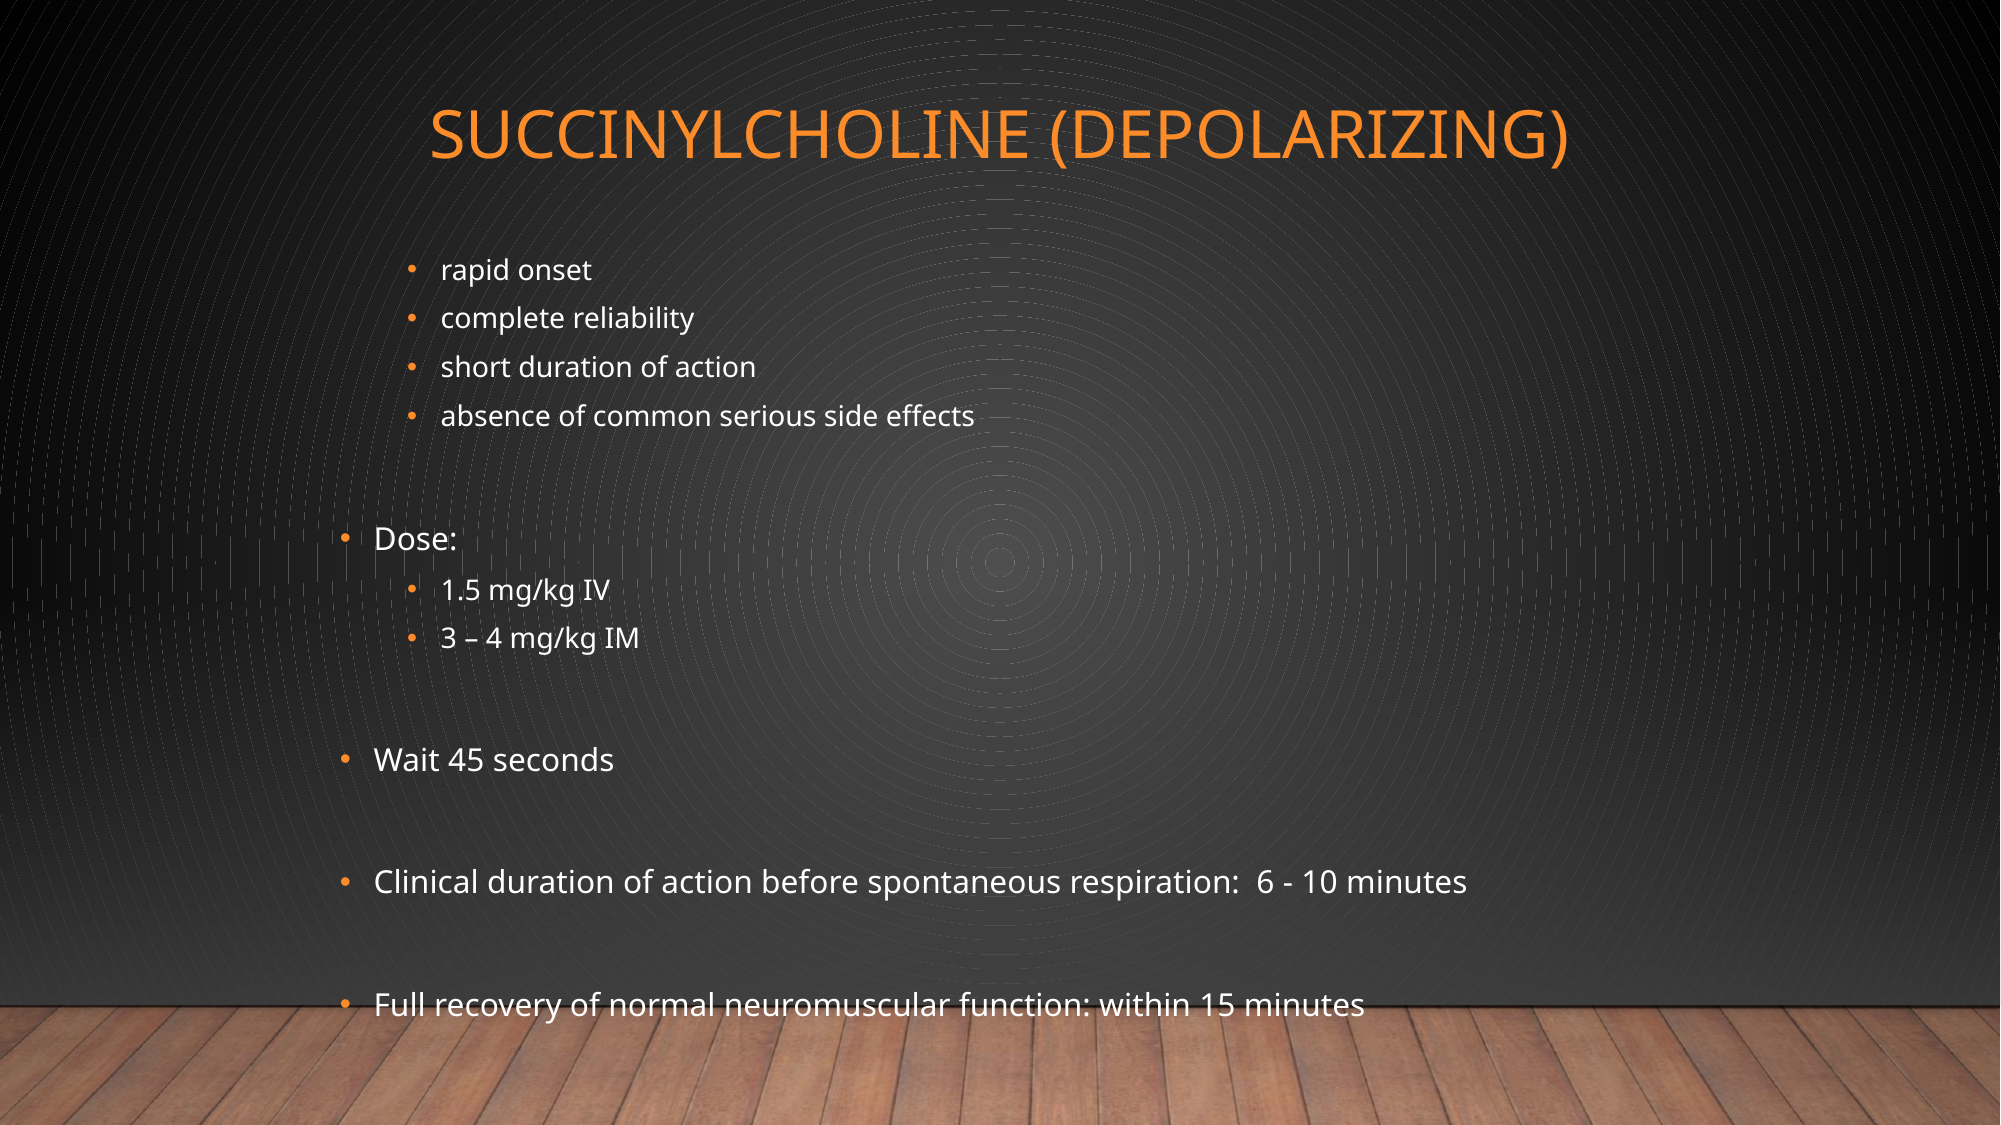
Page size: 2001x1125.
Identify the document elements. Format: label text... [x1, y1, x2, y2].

picture [0, 1005, 2000, 1125]
title Succinylcholine (depolarizing) [324, 75, 1675, 200]
list rapid onset complete reliability short duration of action absence of common serious side effects Dose: 1.5 mg/kg IV 3 – 4 mg/kg IM Wait 45 seconds Clinical duration of action before spontaneous respiration: 6 - 10 minutes Full recovery of normal neuromuscular function: within 15 minutes [324, 237, 1675, 1033]
